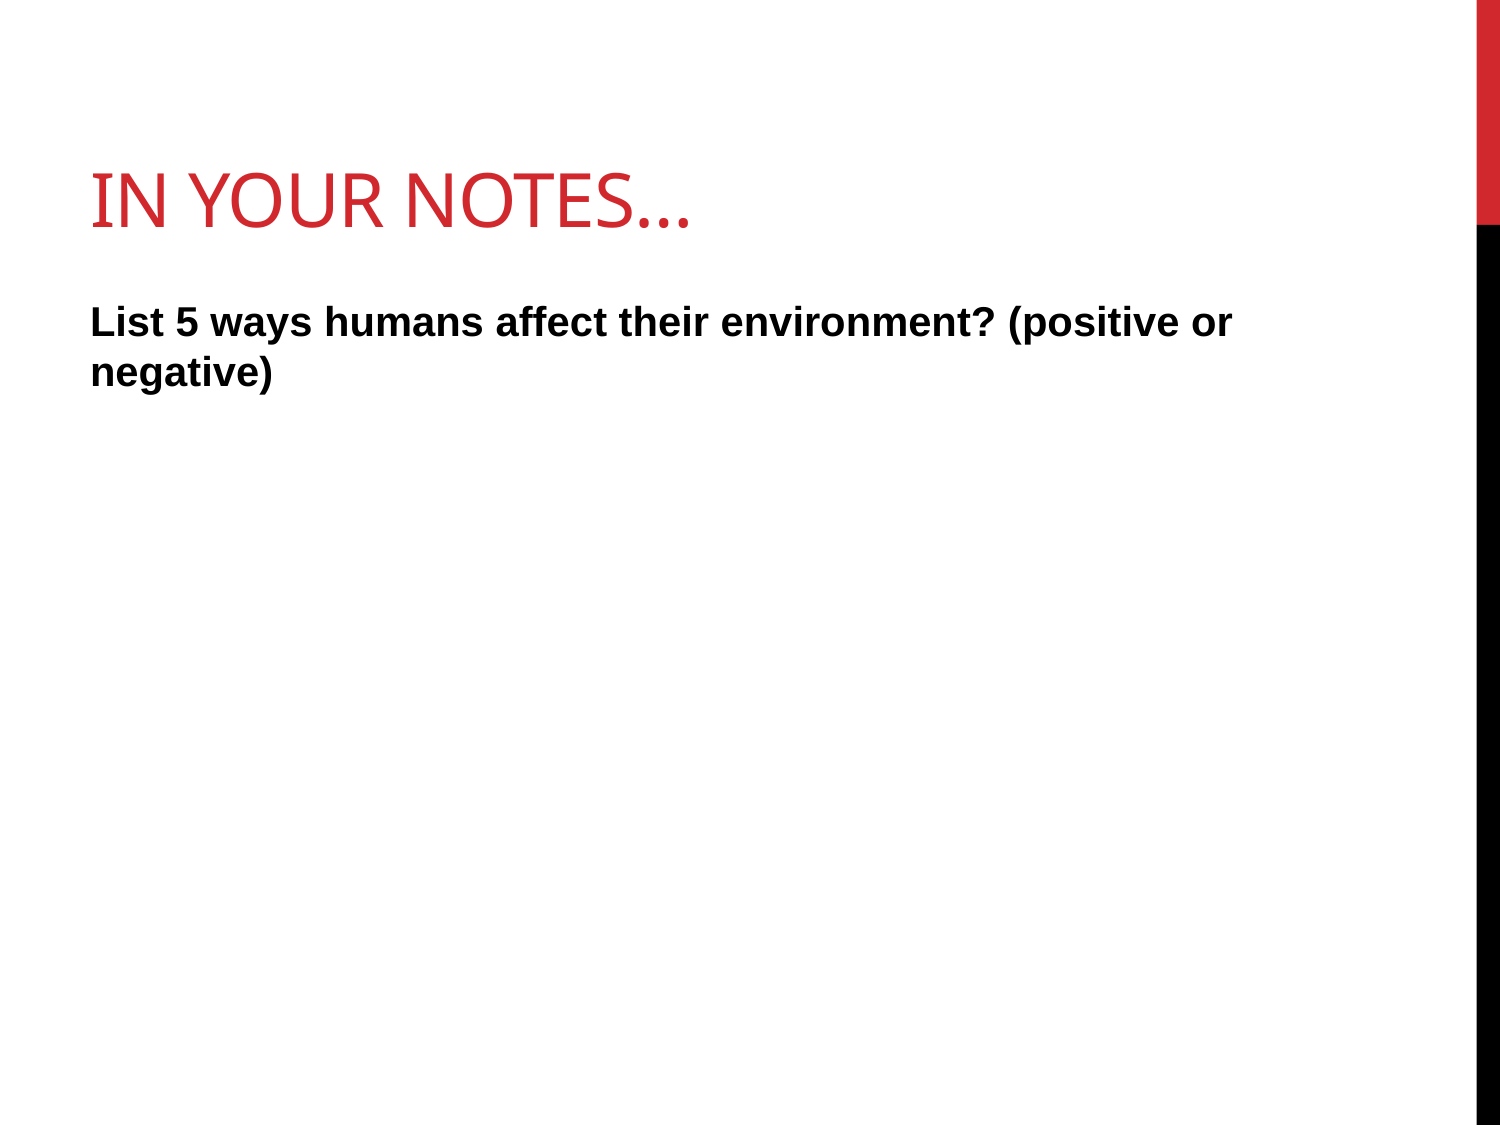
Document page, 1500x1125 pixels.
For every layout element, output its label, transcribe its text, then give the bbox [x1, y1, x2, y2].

title In your notes… [75, 25, 1025, 250]
list List 5 ways humans affect their environment? (positive or negative) [75, 287, 1325, 446]
